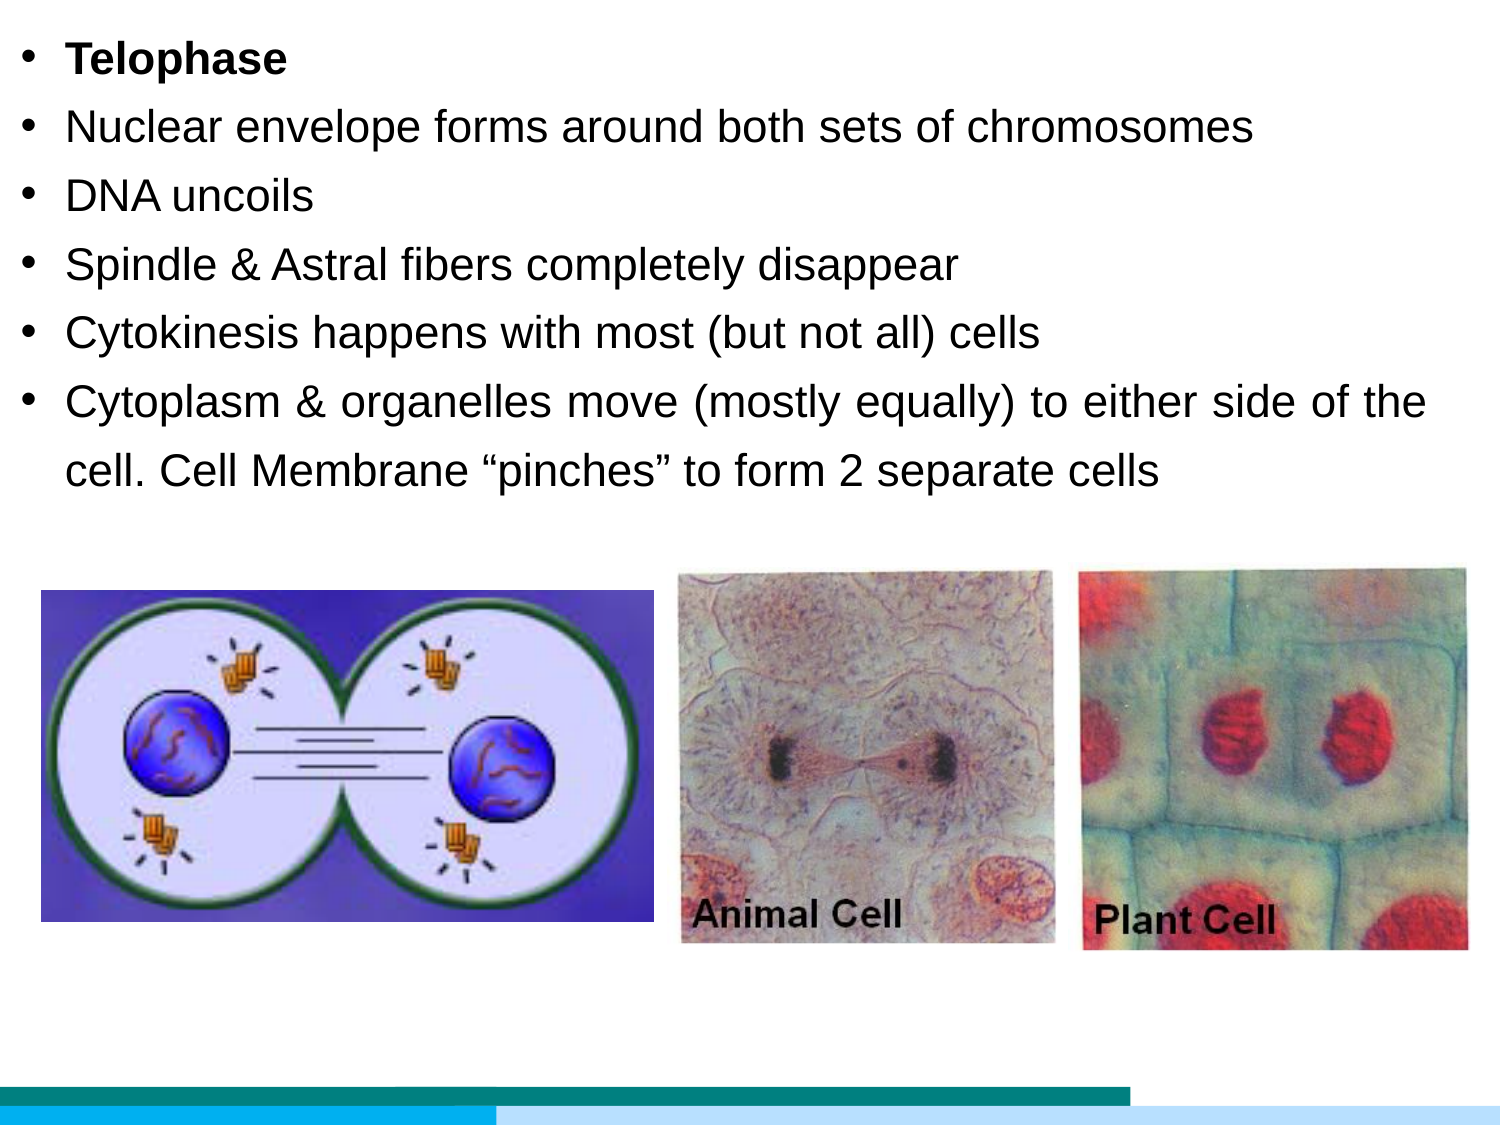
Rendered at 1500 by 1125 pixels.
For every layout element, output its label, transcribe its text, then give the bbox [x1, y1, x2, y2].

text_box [41, 562, 1471, 953]
text_box Telophase Nuclear envelope forms around both sets of chromosomes DNA uncoils Spindle & Astral fibers completely disappear Cytokinesis happens with most (but not all) cells Cytoplasm & organelles move (mostly equally) to either side of the cell. Cell Membrane “pinches” to form 2 separate cells [5, 7, 1444, 709]
